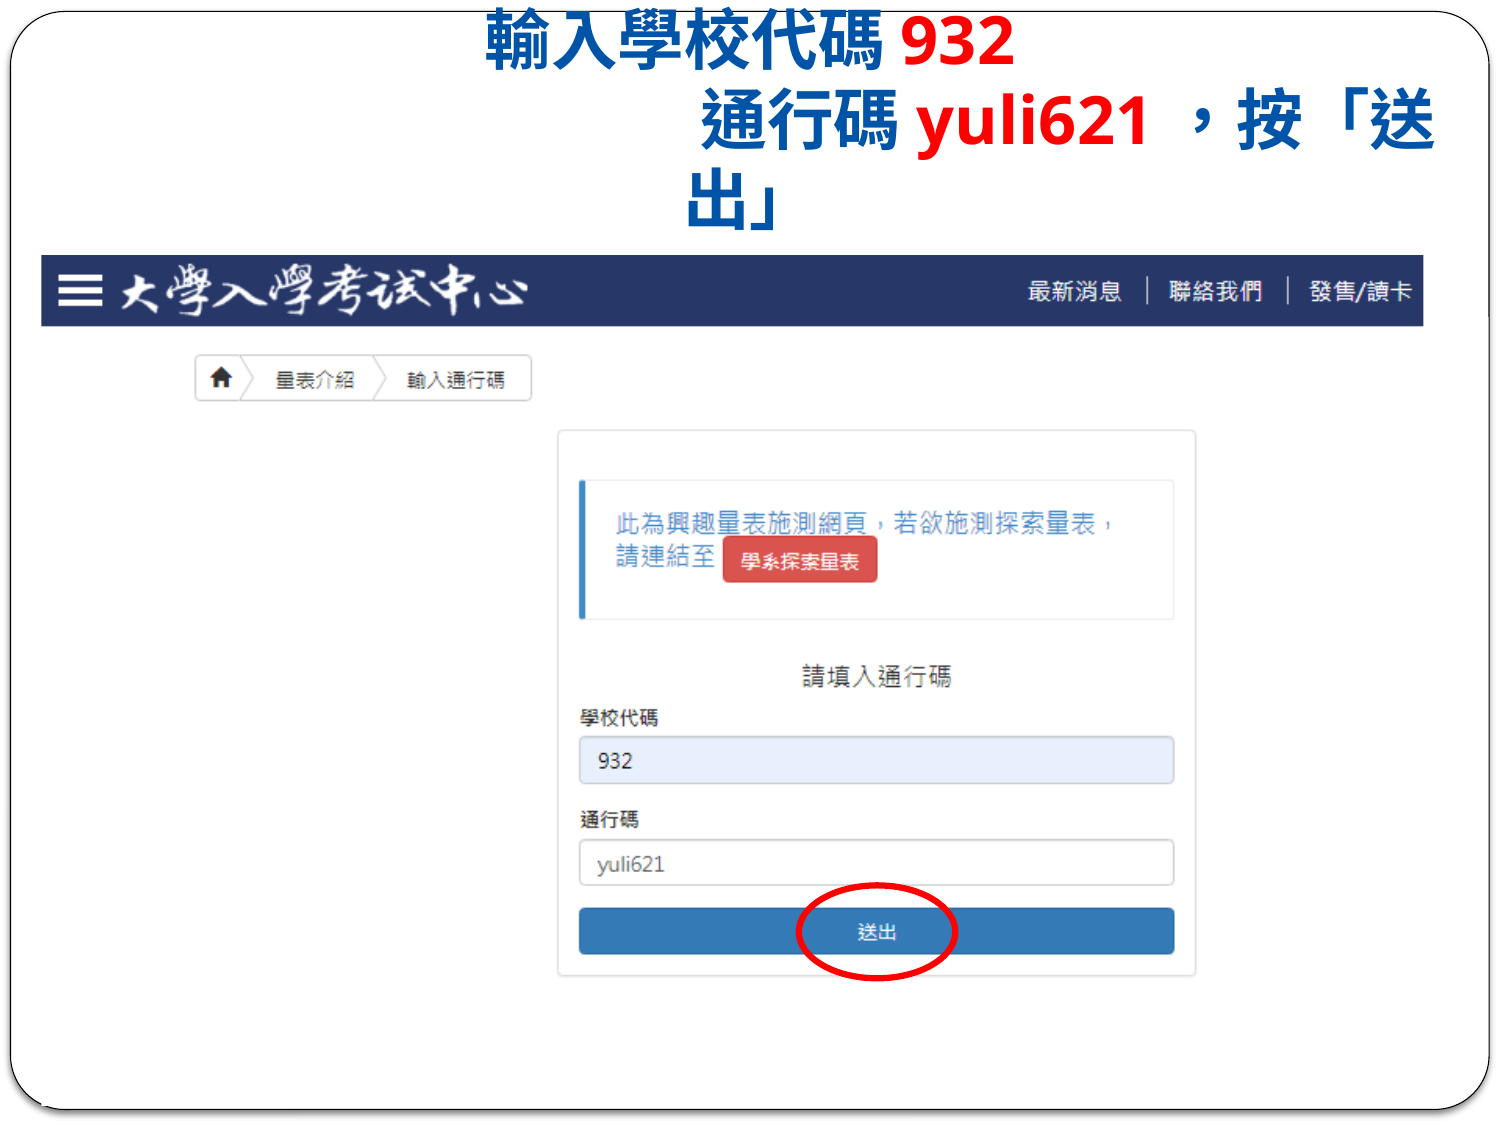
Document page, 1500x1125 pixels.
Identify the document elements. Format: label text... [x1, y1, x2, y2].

title 輸入學校代碼932 通行碼yuli621，按「送出」 [0, 46, 1500, 253]
picture [41, 255, 1424, 1107]
